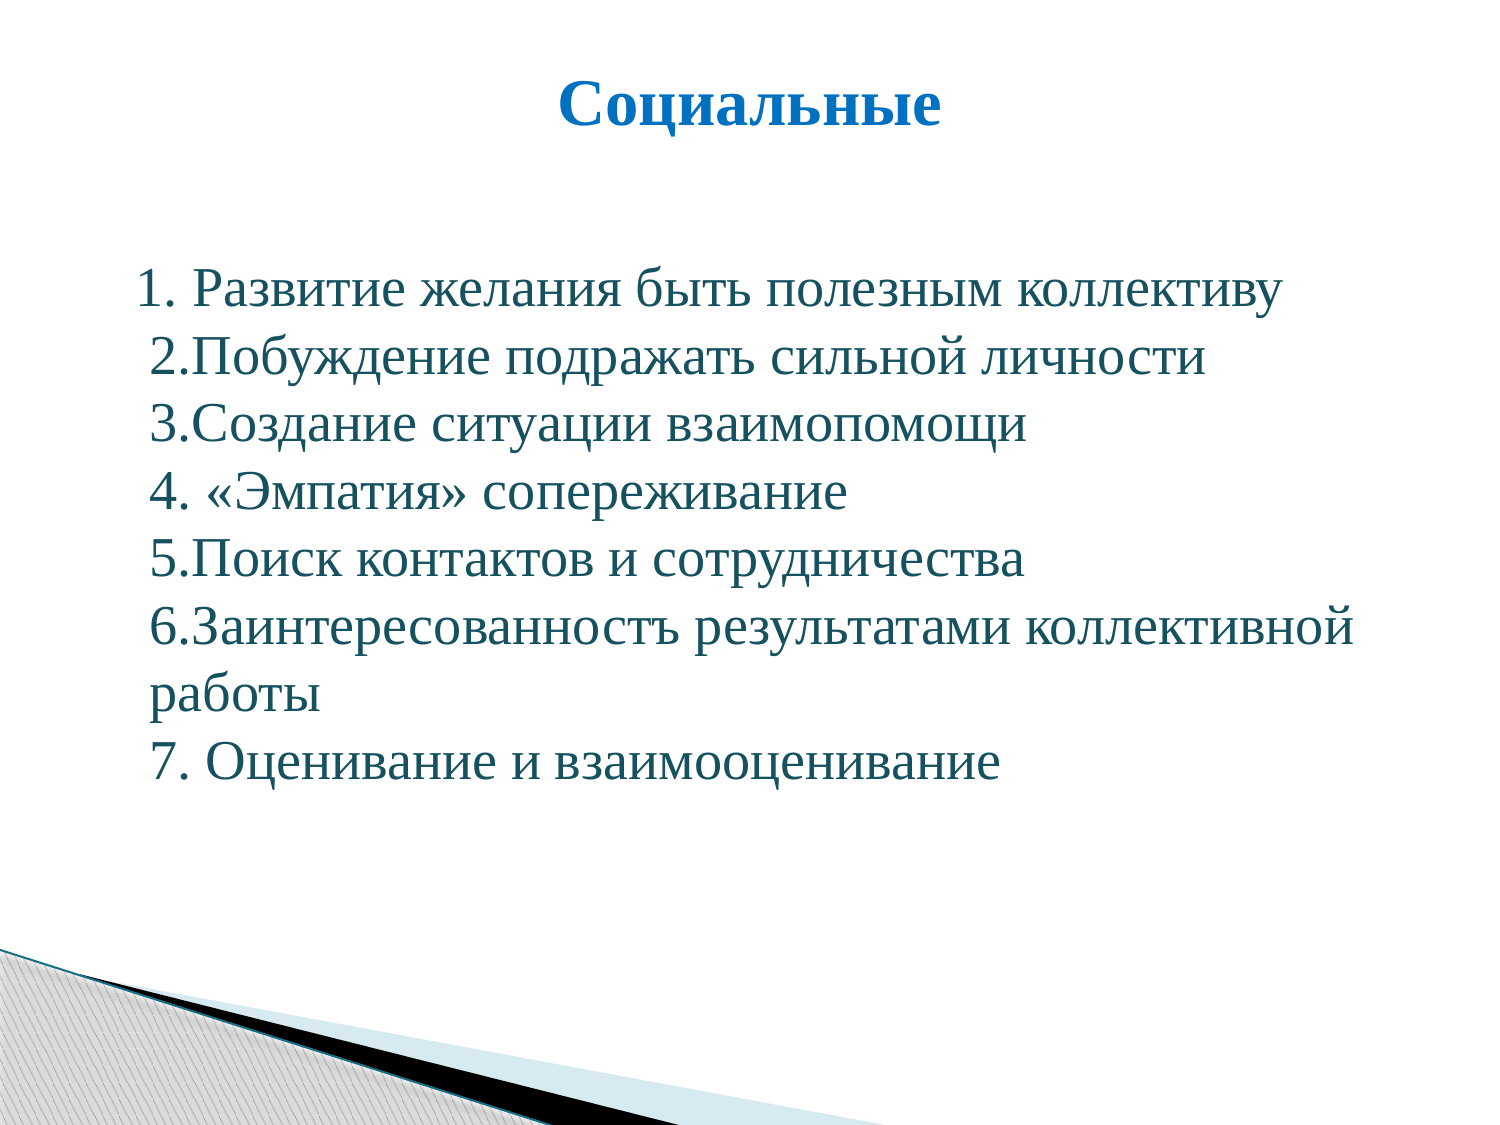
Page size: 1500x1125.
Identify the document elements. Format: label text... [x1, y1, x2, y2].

list 1. Развитие желания быть полезным коллективу 2.Побуждение подражать сильной личности 3.Создание ситуации взаимопомощи 4. «Эмпатия» сопереживание 5.Поиск контактов и сотрудничества 6.Заинтересованностъ результатами коллективной работы 7. Оценивание и взаимооценивание [75, 243, 1425, 986]
title Социальные [75, 45, 1425, 233]
